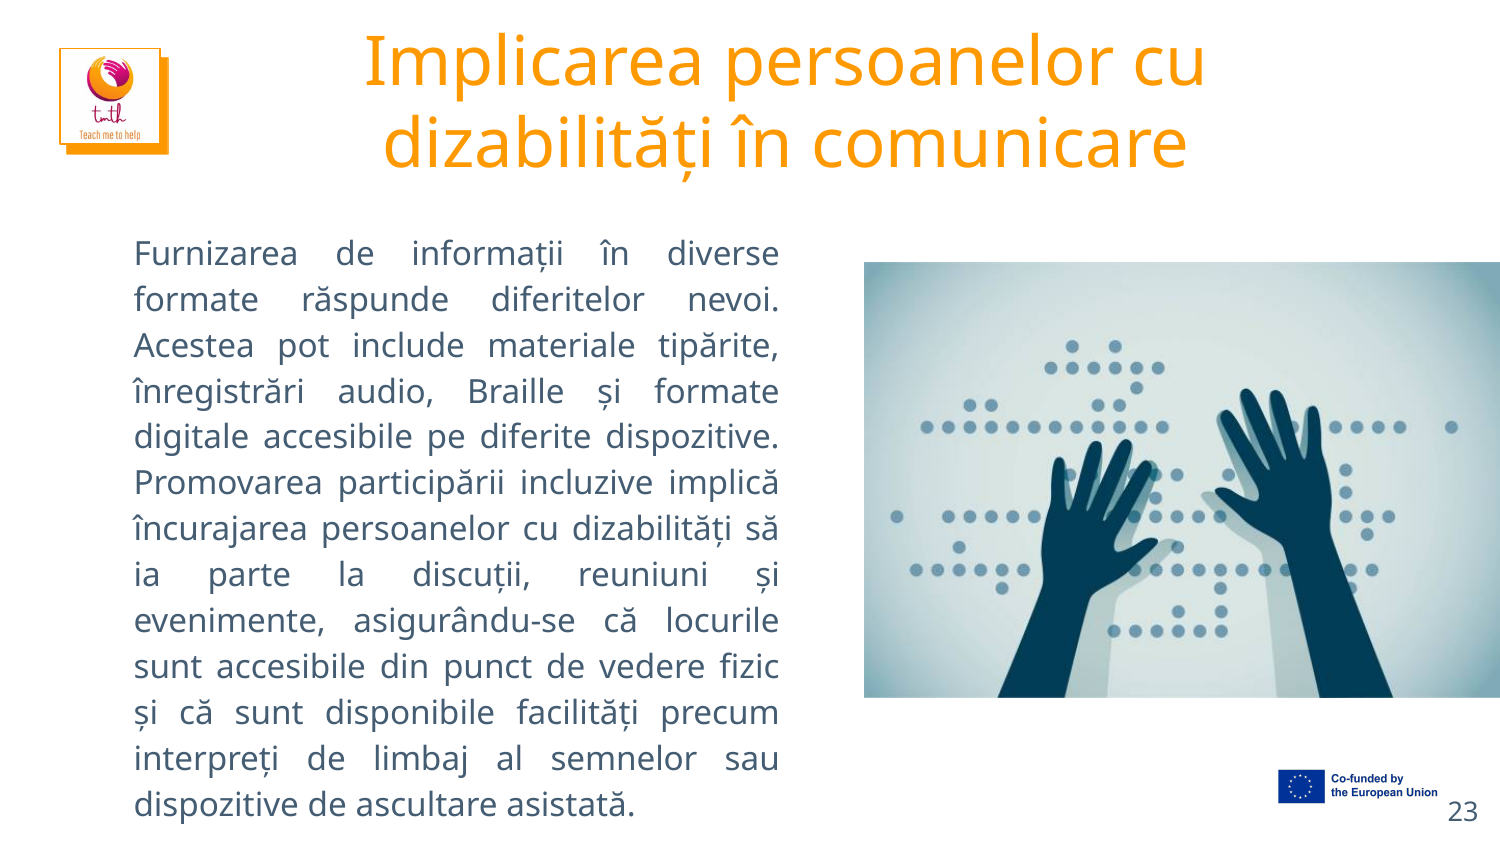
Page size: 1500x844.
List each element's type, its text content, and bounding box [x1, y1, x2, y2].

picture [1278, 767, 1440, 806]
title Implicarea persoanelor cu dizabilități în comunicare [191, 51, 1382, 146]
picture [864, 262, 1500, 698]
list Furnizarea de informații în diverse formate răspunde diferitelor nevoi. Acestea pot include materiale tipărite, înregistrări audio, Braille și formate digitale accesibile pe diferite dispozitive. Promovarea participării incluzive implică încurajarea persoanelor cu dizabilități să ia parte la discuții, reuniuni și evenimente, asigurându-se că locurile sunt accesibile din punct de vedere fizic și că sunt disponibile facilități precum interpreți de limbaj al semnelor sau dispozitive de ascultare asistată. [118, 210, 797, 750]
slide_number ‹#› [1403, 779, 1494, 844]
picture [61, 49, 159, 143]
